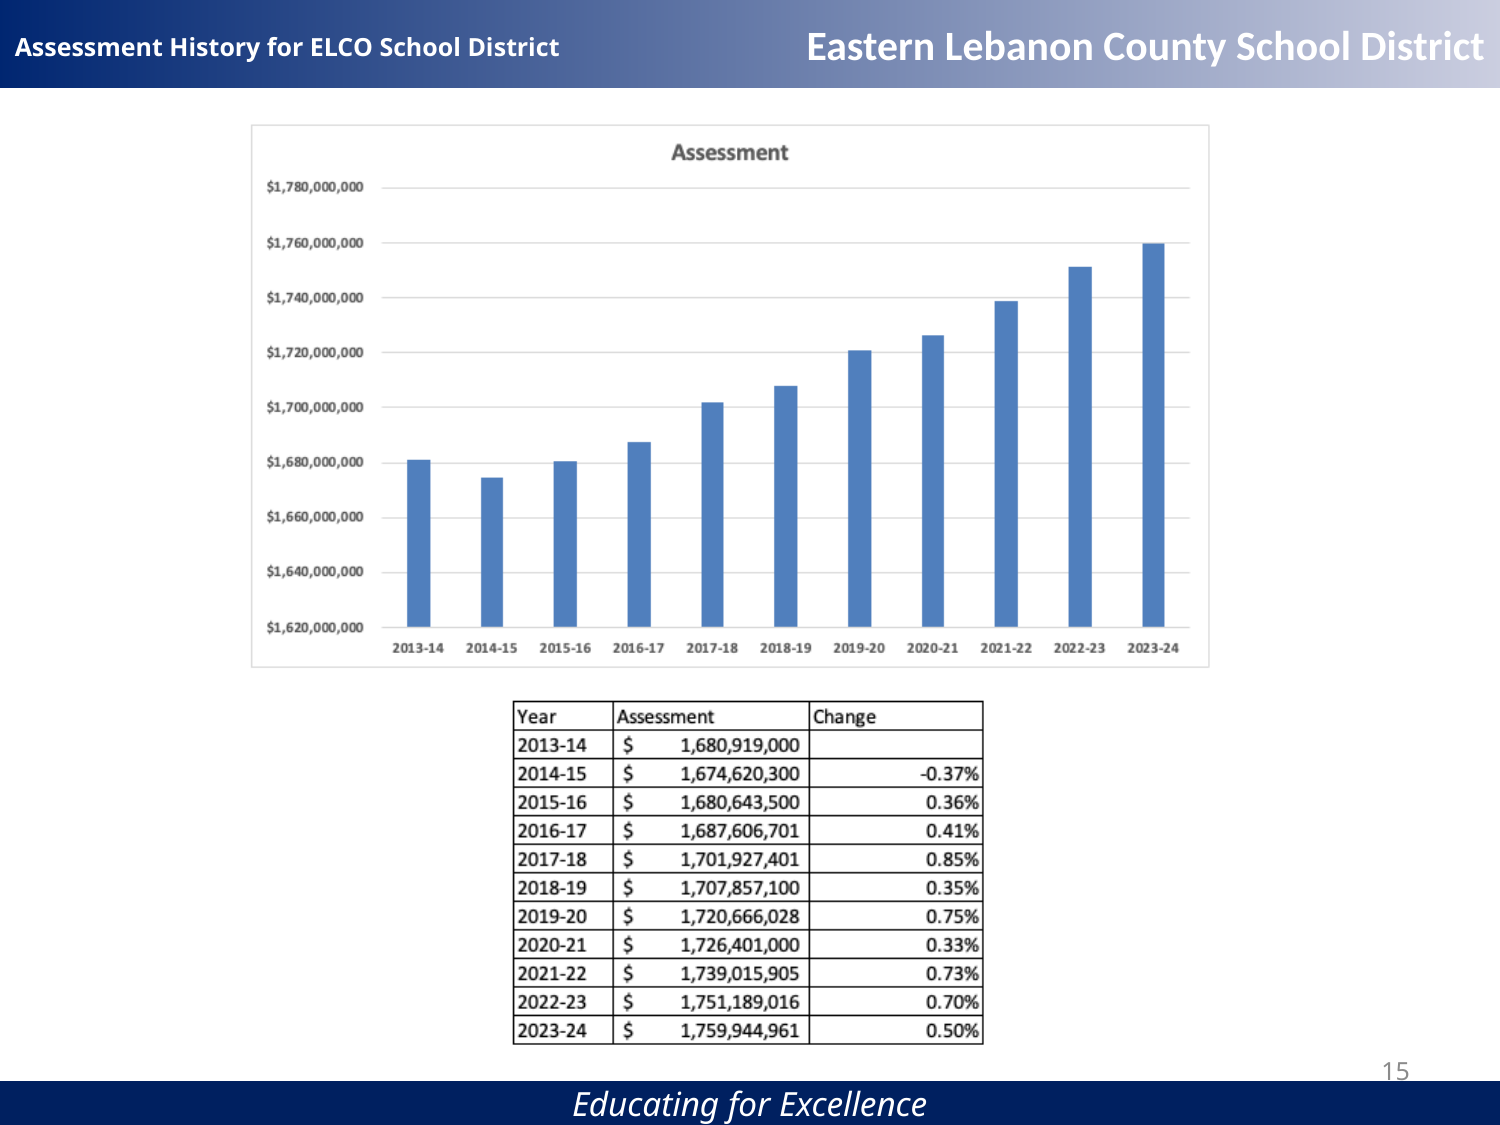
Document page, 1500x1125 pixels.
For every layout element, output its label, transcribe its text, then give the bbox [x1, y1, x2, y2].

slide_number 15 [1074, 1042, 1425, 1103]
picture [232, 111, 1229, 679]
picture [501, 691, 999, 1057]
text_box Assessment History for ELCO School District [0, 24, 731, 69]
